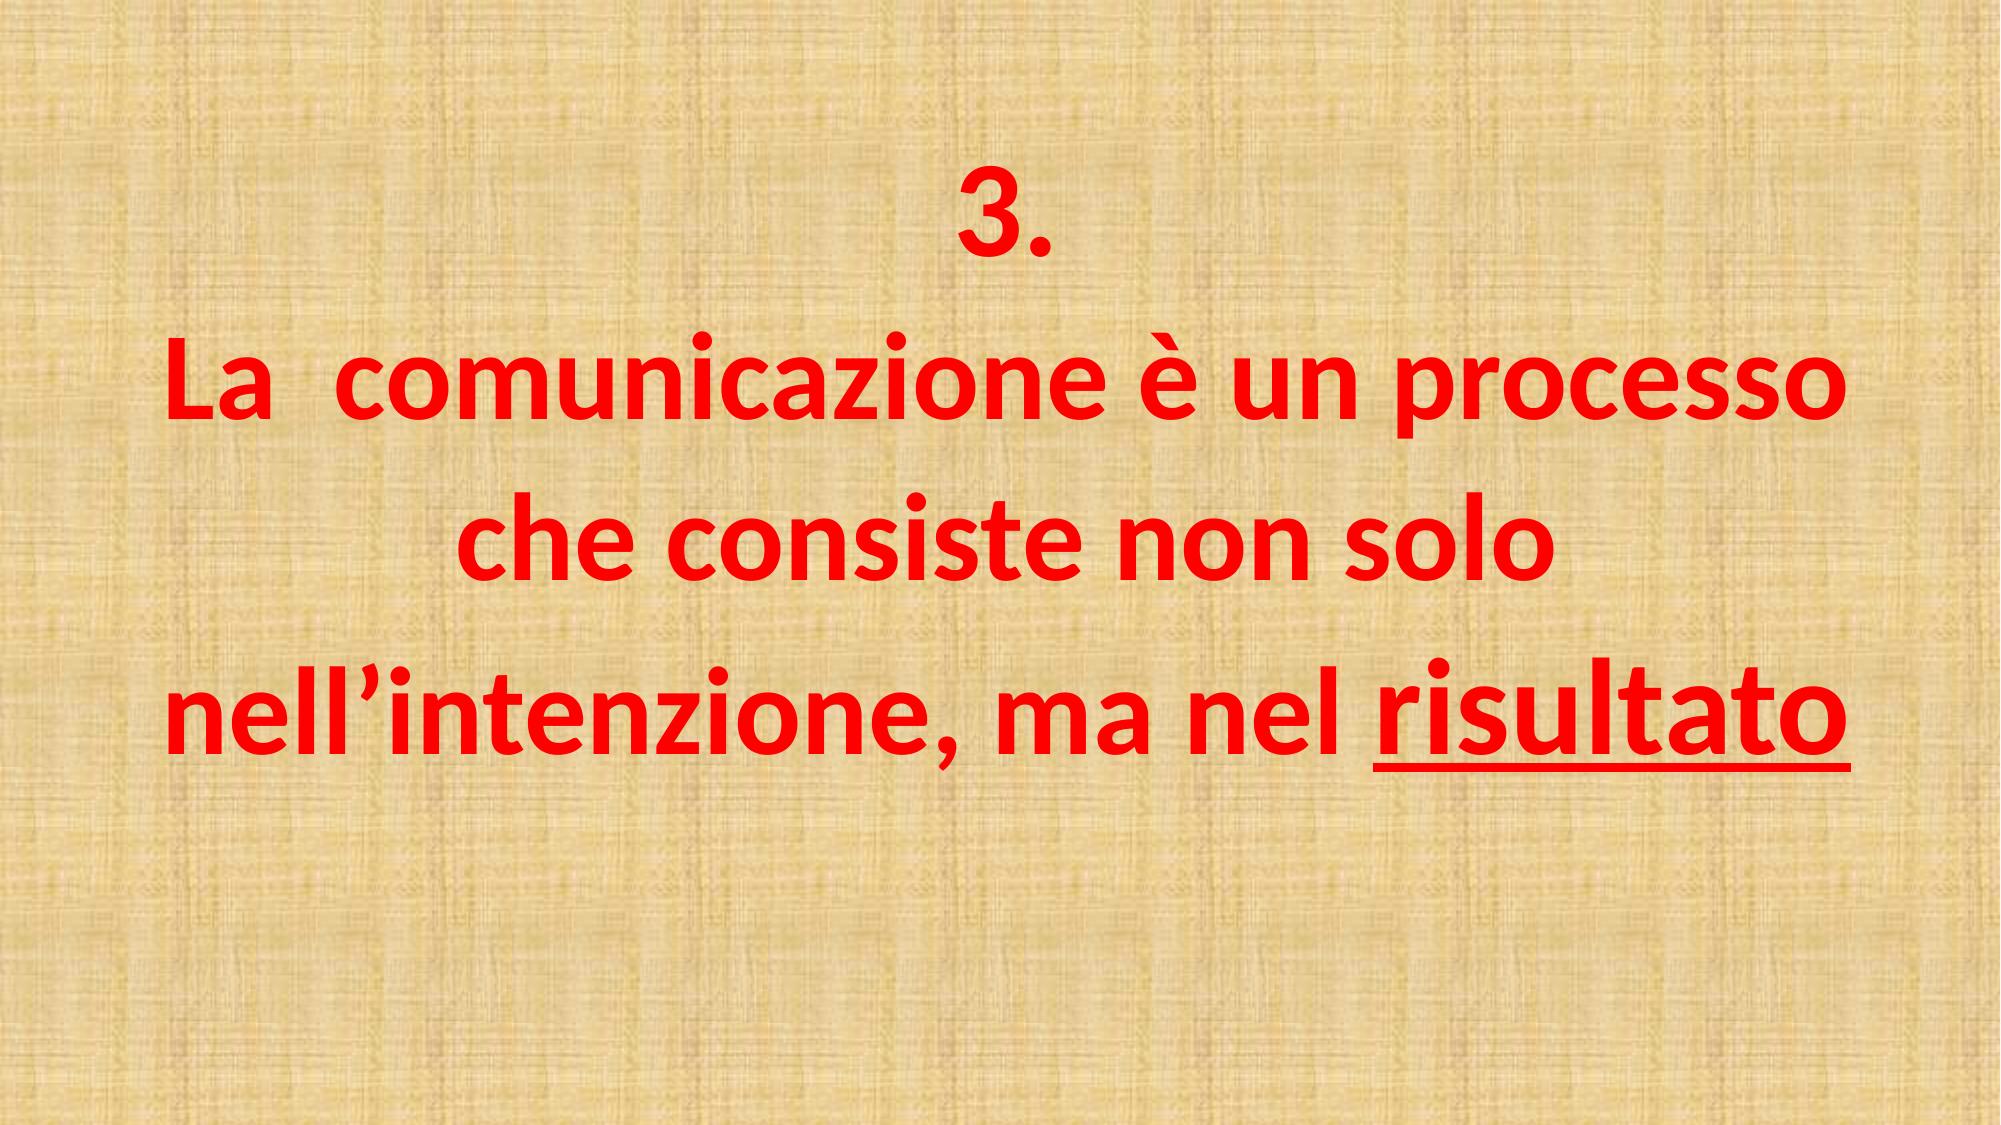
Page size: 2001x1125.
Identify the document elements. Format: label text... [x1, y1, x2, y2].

picture [0, 0, 2001, 1125]
text_box 3. La comunicazione è un processo che consiste non solo nell’intenzione, ma nel risultato [110, 100, 1903, 854]
